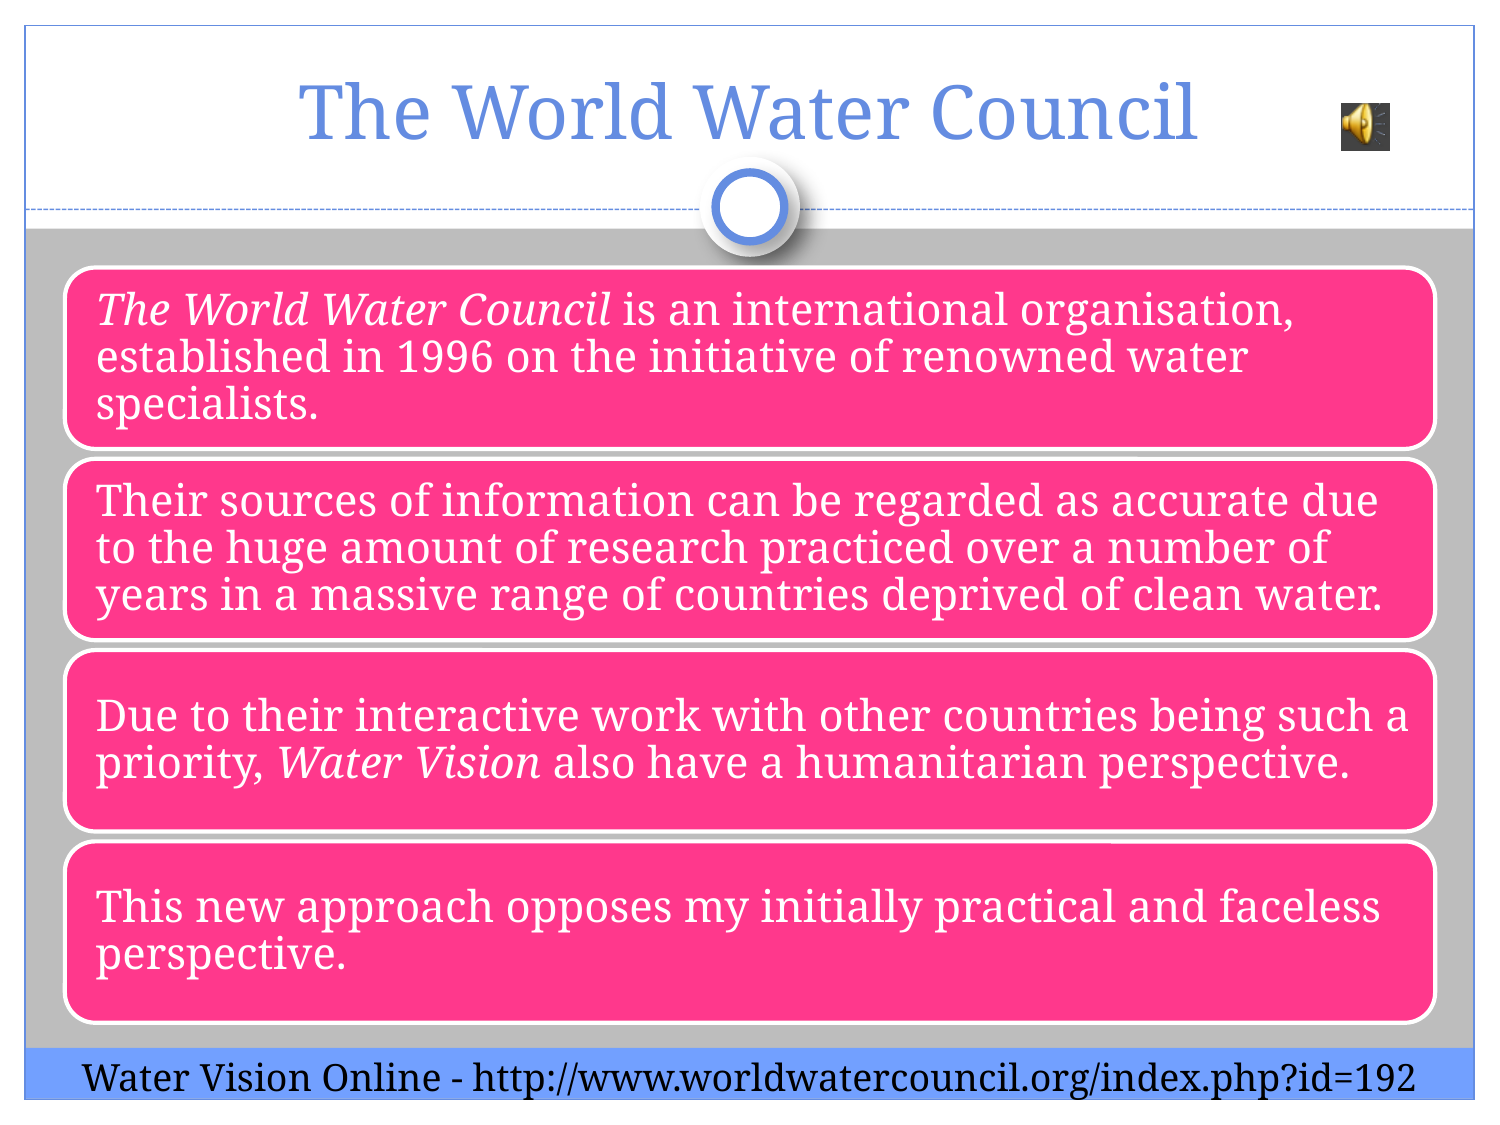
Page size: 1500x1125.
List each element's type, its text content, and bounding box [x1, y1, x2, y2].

picture [1340, 101, 1391, 153]
text_box Water Vision Online - http://www.worldwatercouncil.org/index.php?id=192 [64, 1046, 1436, 1125]
title The World Water Council [49, 37, 1450, 163]
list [64, 255, 1436, 1036]
